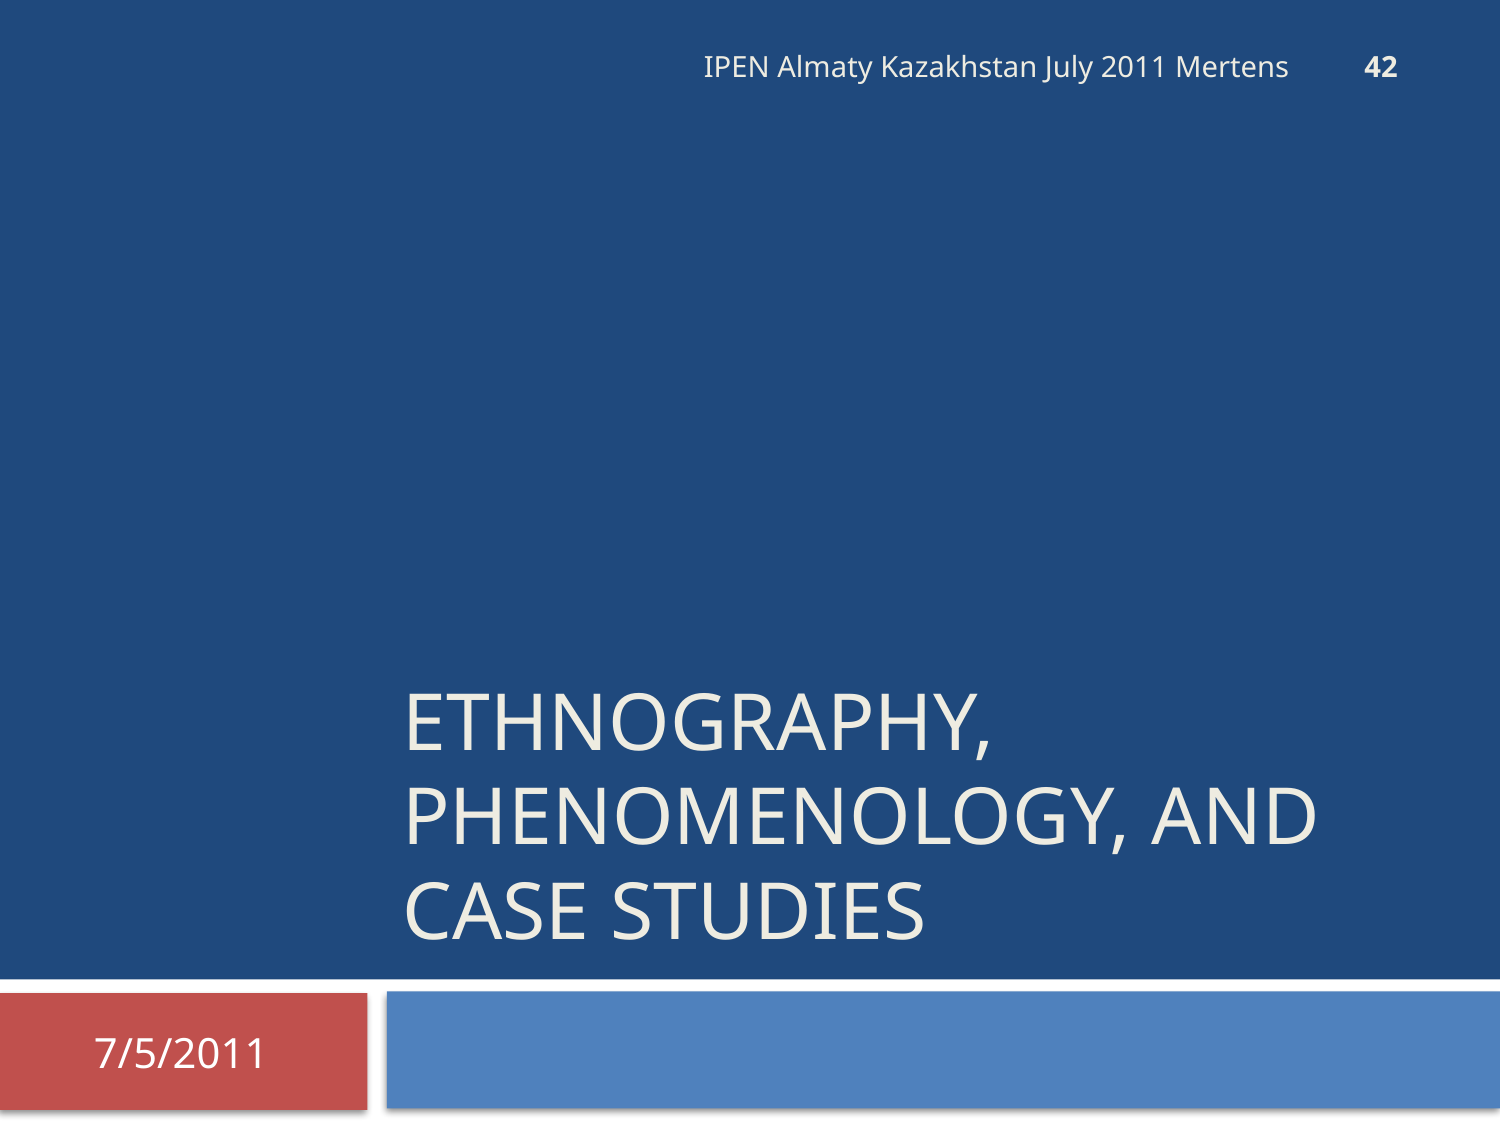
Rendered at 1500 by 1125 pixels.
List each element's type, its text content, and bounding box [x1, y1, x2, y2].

slide_number 42 [1312, 37, 1450, 100]
title Ethnography, Phenomenology, and Case Studies [387, 662, 1450, 963]
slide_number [12, 995, 350, 1108]
footer IPEN Almaty Kazakhstan July 2011 Mertens [342, 38, 1305, 99]
